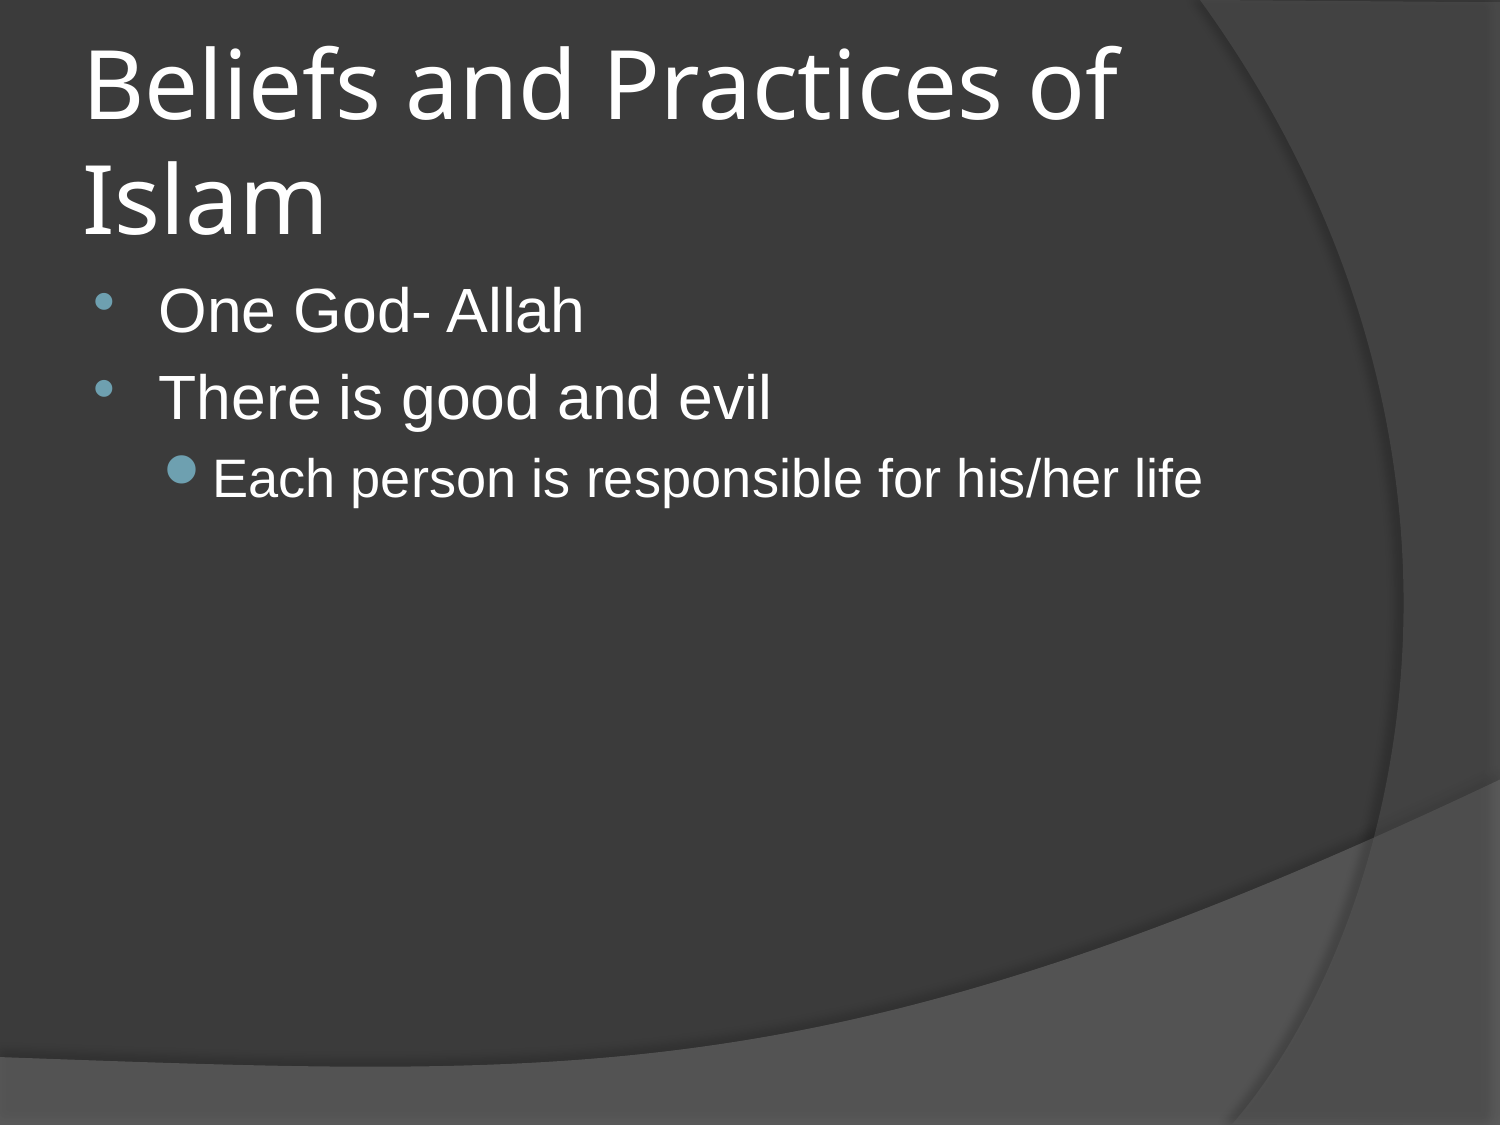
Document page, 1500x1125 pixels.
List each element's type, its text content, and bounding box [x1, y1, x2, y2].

list One God- Allah There is good and evil Each person is responsible for his/her life [75, 262, 1300, 1005]
title Beliefs and Practices of Islam [75, 45, 1300, 233]
